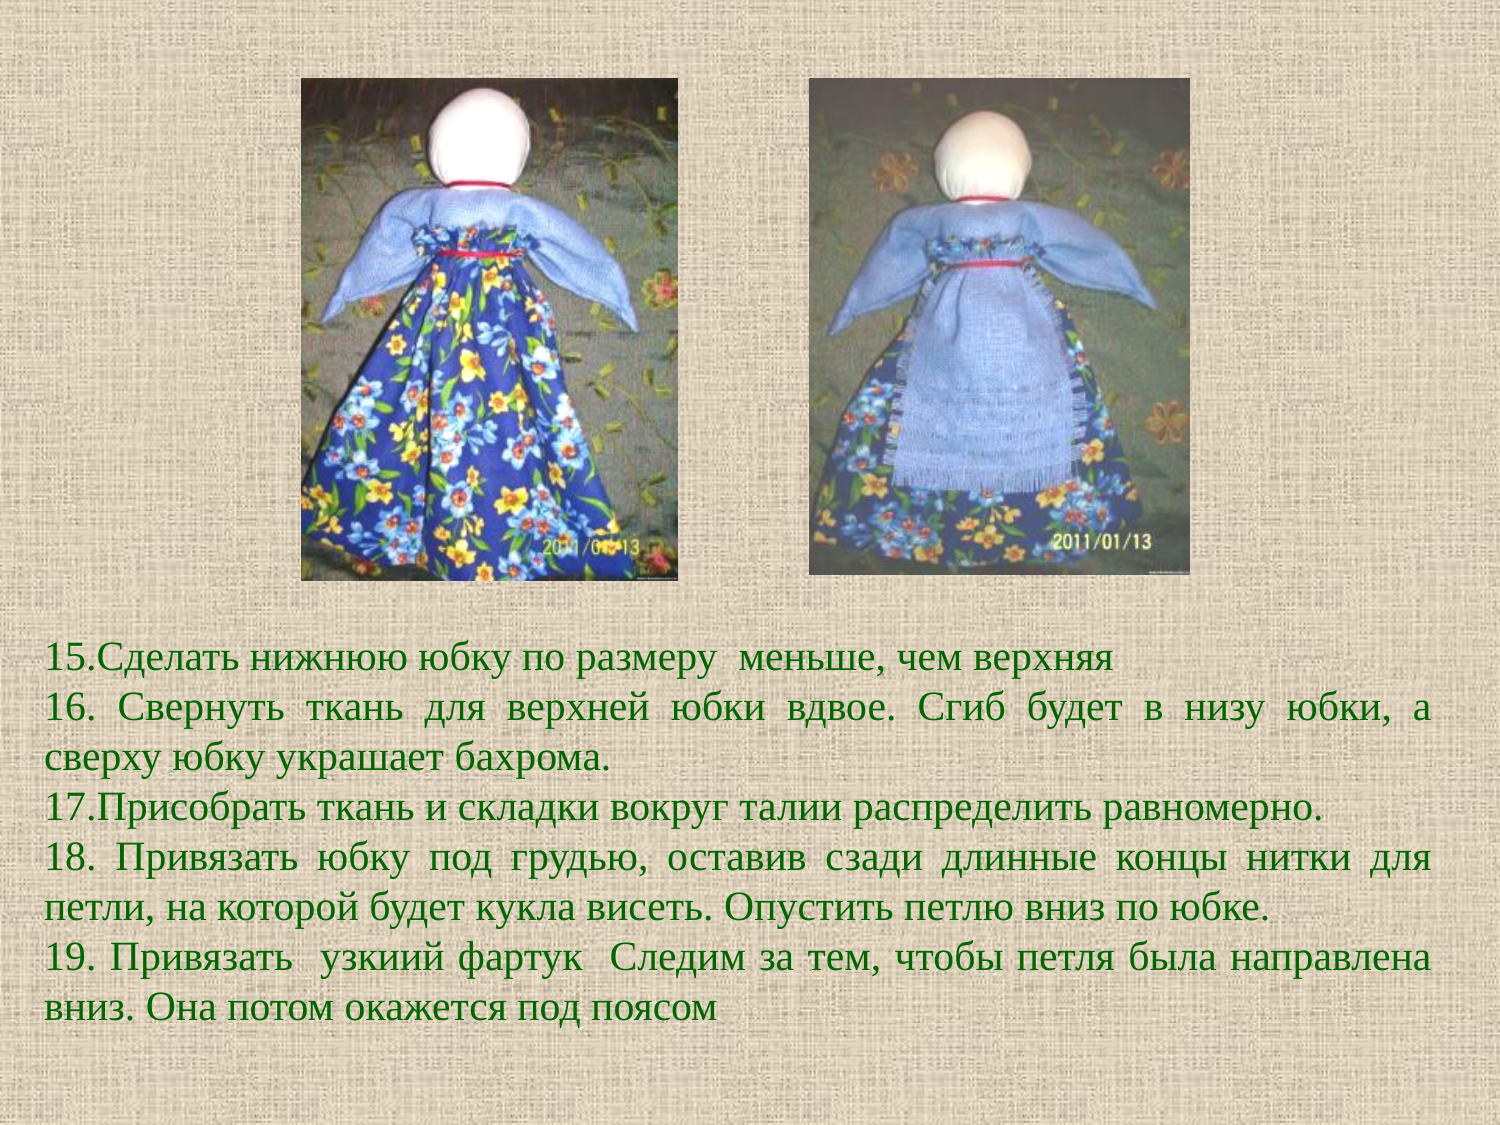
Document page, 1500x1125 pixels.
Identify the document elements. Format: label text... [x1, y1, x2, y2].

text_box 15.Сделать нижнюю юбку по размеру меньше, чем верхняя 16. Свернуть ткань для верхней юбки вдвое. Сгиб будет в низу юбки, а сверху юбку украшает бахрома. 17.Присобрать ткань и складки вокруг талии распределить равномерно. 18. Привязать юбку под грудью, оставив сзади длинные концы нитки для петли, на которой будет кукла висеть. Опустить петлю вниз по юбке. 19. Привязать узкиий фартук Следим за тем, чтобы петля была направлена вниз. Она потом окажется под поясом [29, 621, 1447, 1037]
picture [0, 0, 1500, 1125]
